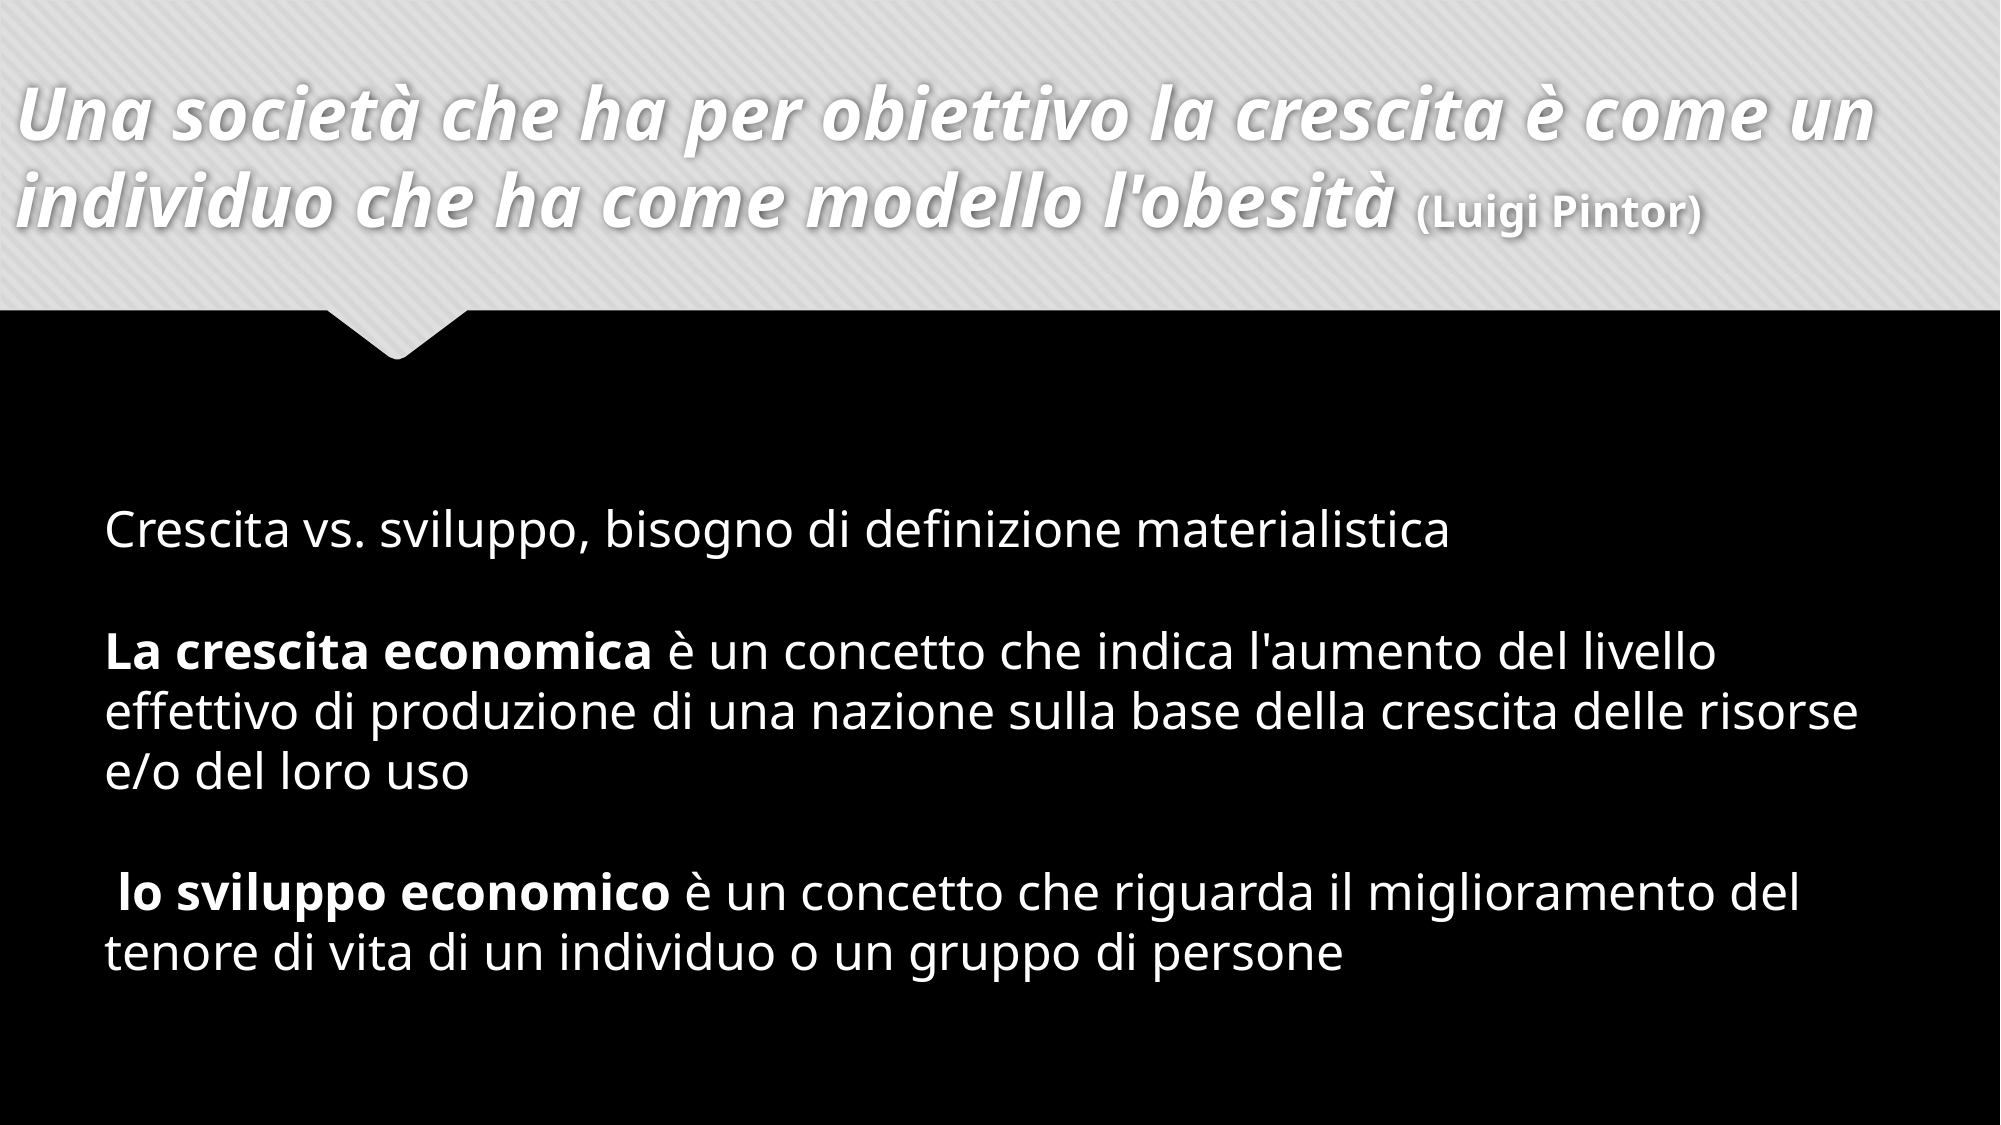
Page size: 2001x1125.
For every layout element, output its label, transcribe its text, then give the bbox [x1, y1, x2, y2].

title Una società che ha per obiettivo la crescita è come un individuo che ha come modello l'obesità (Luigi Pintor) [0, 56, 1961, 250]
list Crescita vs. sviluppo, bisogno di definizione materialistica La crescita economica è un concetto che indica l'aumento del livello effettivo di produzione di una nazione sulla base della crescita delle risorse e/o del loro uso lo sviluppo economico è un concetto che riguarda il miglioramento del tenore di vita di un individuo o un gruppo di persone [89, 439, 1914, 1039]
